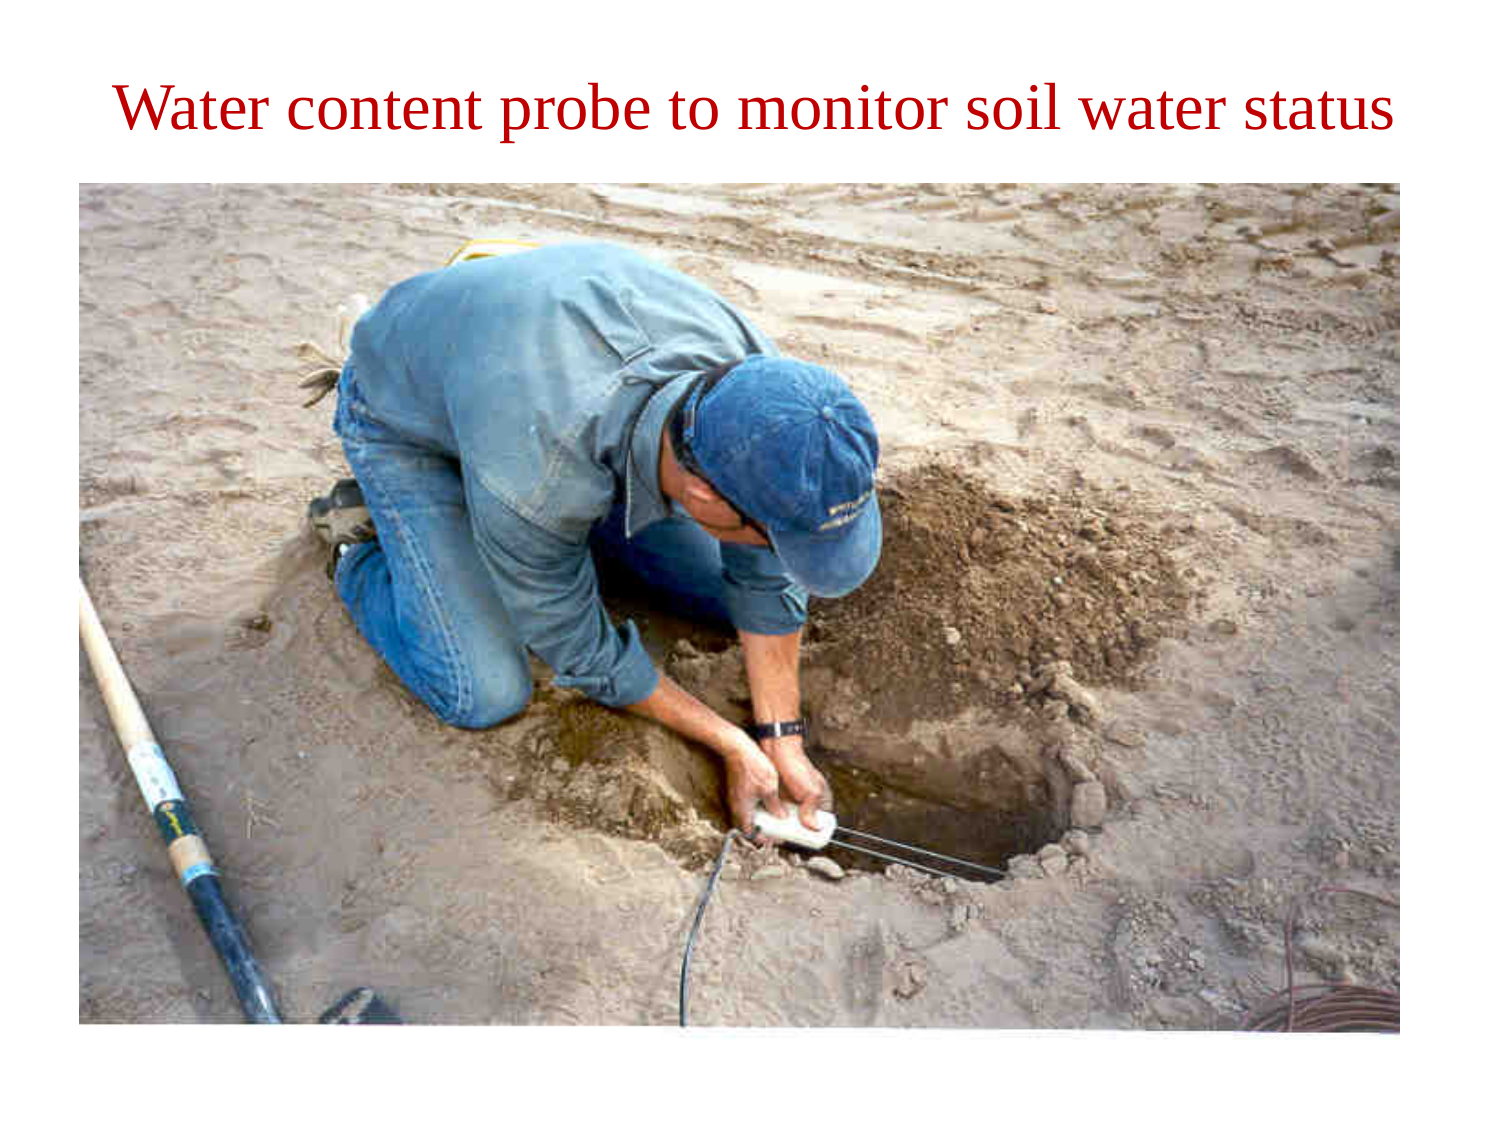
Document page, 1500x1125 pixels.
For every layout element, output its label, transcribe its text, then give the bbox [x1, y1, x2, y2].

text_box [79, 183, 1400, 1043]
text_box Water content probe to monitor soil water status [79, 23, 1430, 184]
